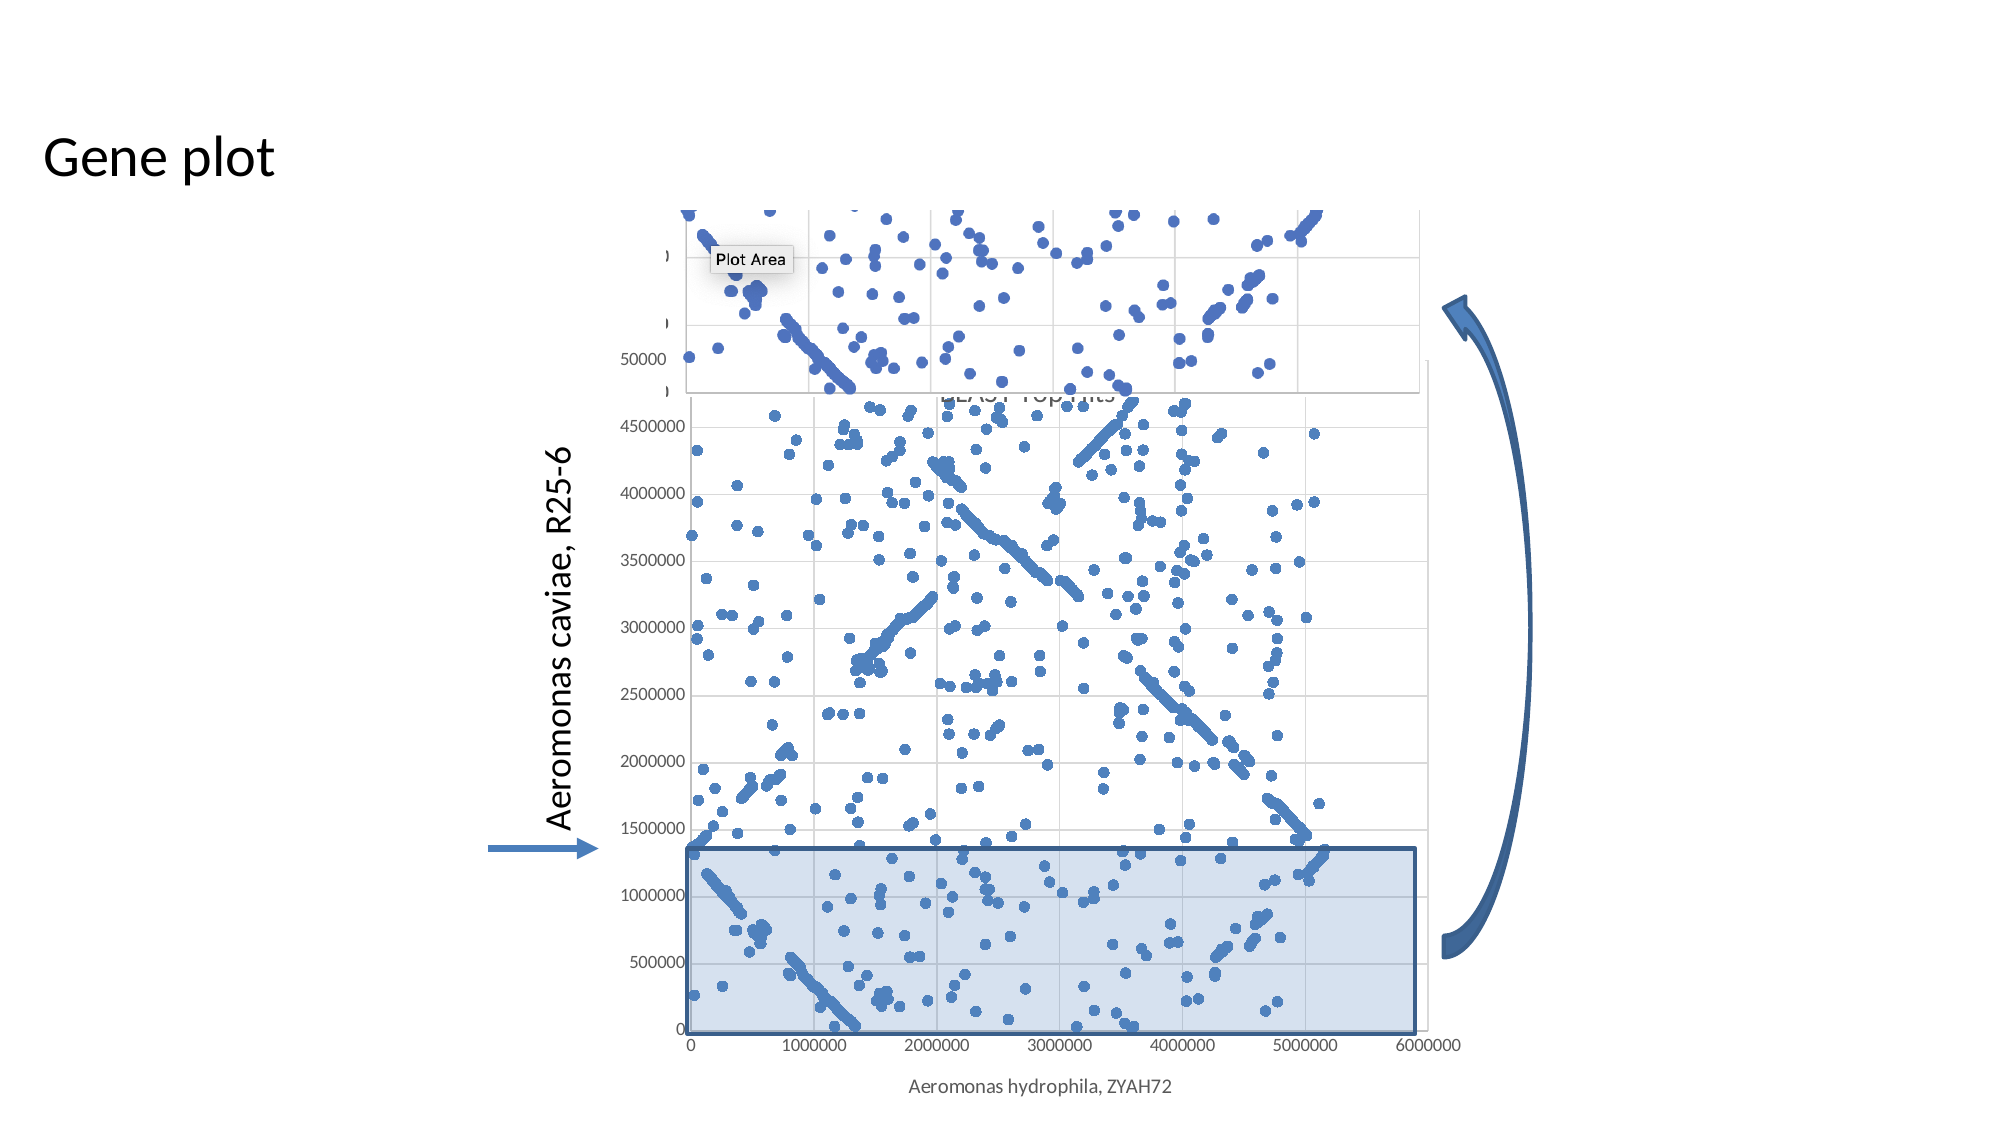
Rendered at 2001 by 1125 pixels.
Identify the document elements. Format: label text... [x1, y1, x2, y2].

text_box Aeromonas caviae, R25-6 [525, 431, 593, 847]
picture [665, 209, 1426, 397]
text_box Gene plot [28, 110, 291, 196]
chart [598, 348, 1462, 1125]
text_box [1441, 294, 1533, 951]
